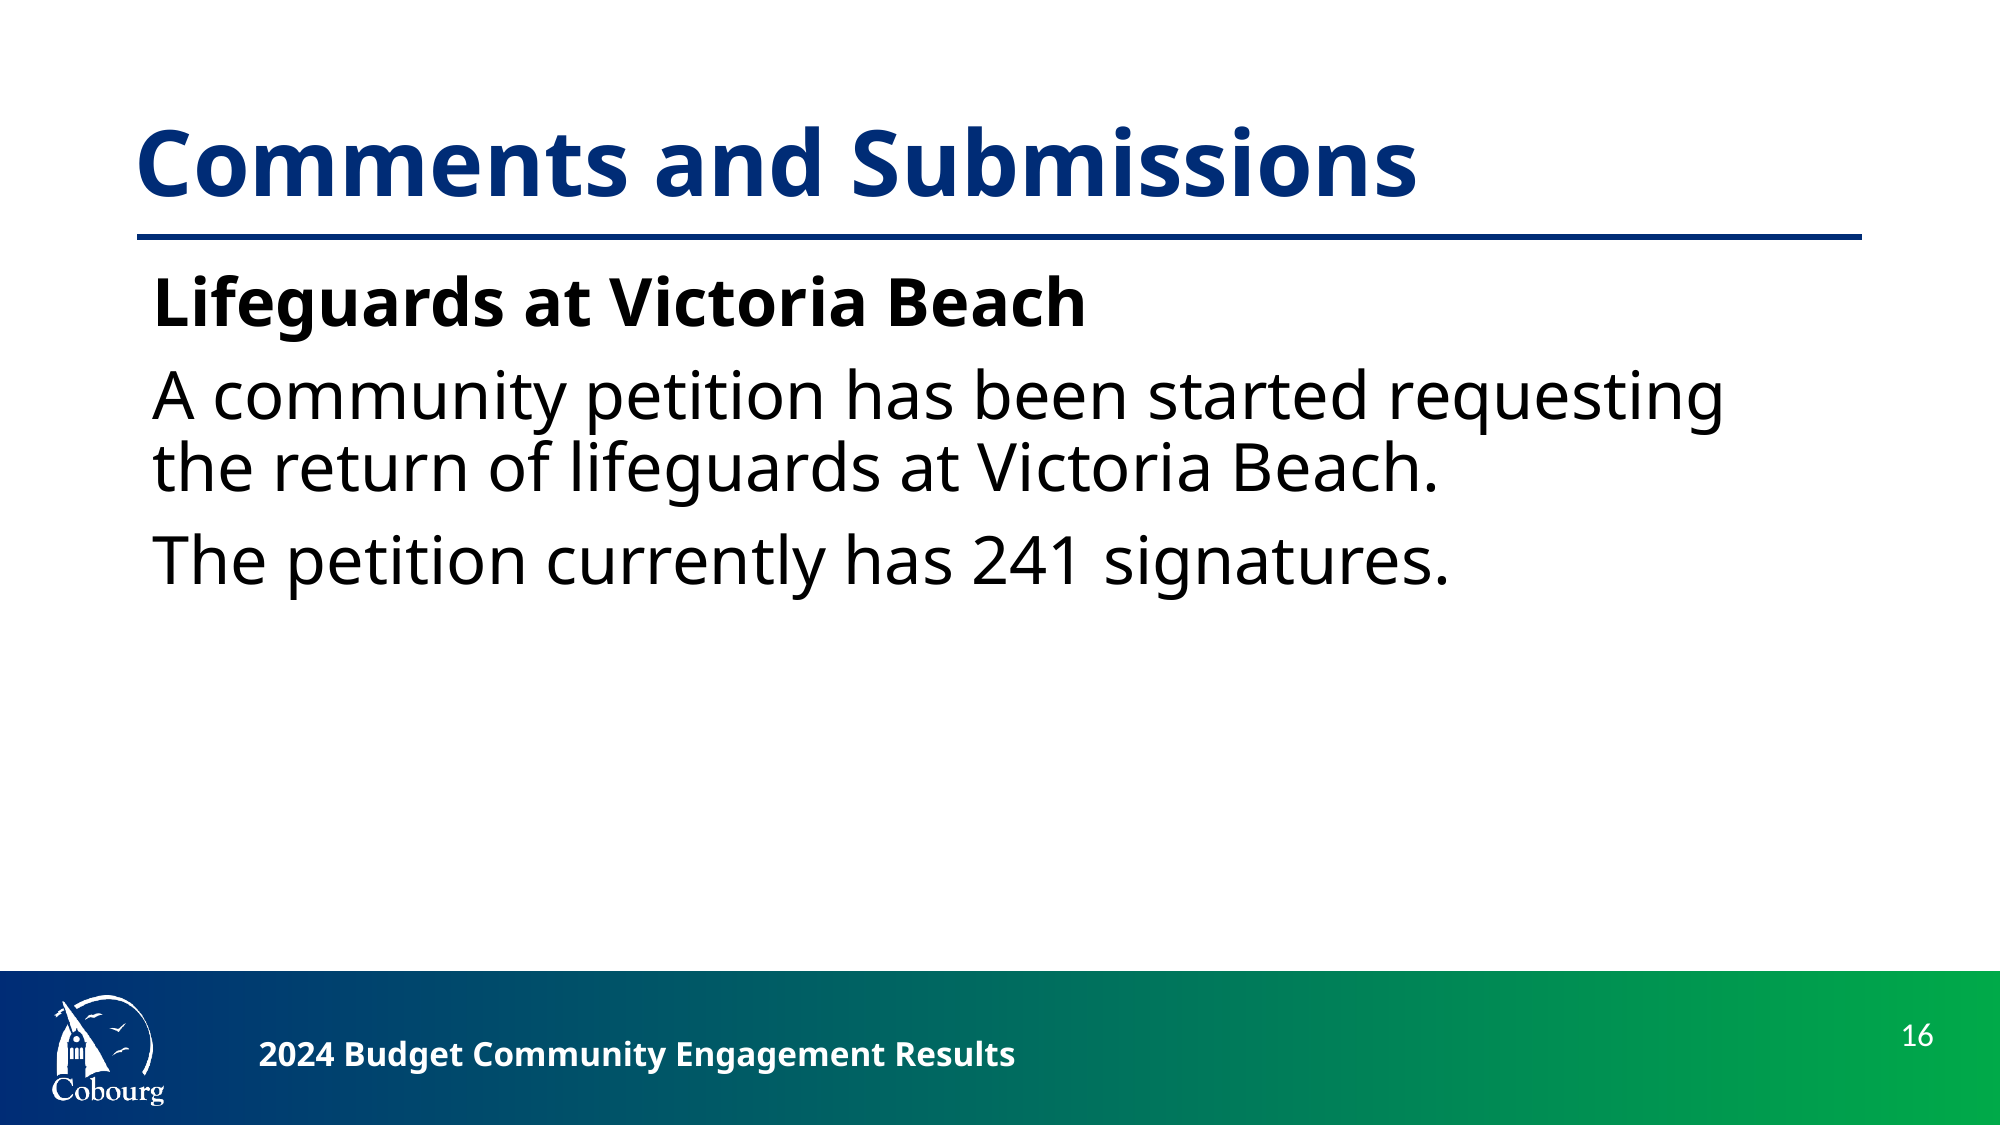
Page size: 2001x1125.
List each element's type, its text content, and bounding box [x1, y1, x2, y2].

picture [52, 995, 164, 1106]
text_box 2024 Budget Community Engagement Results [243, 1025, 1375, 1071]
title Comments and Submissions [119, 58, 1939, 276]
list Lifeguards at Victoria Beach A community petition has been started requesting the return of lifeguards at Victoria Beach. The petition currently has 241 signatures. [137, 261, 1863, 954]
